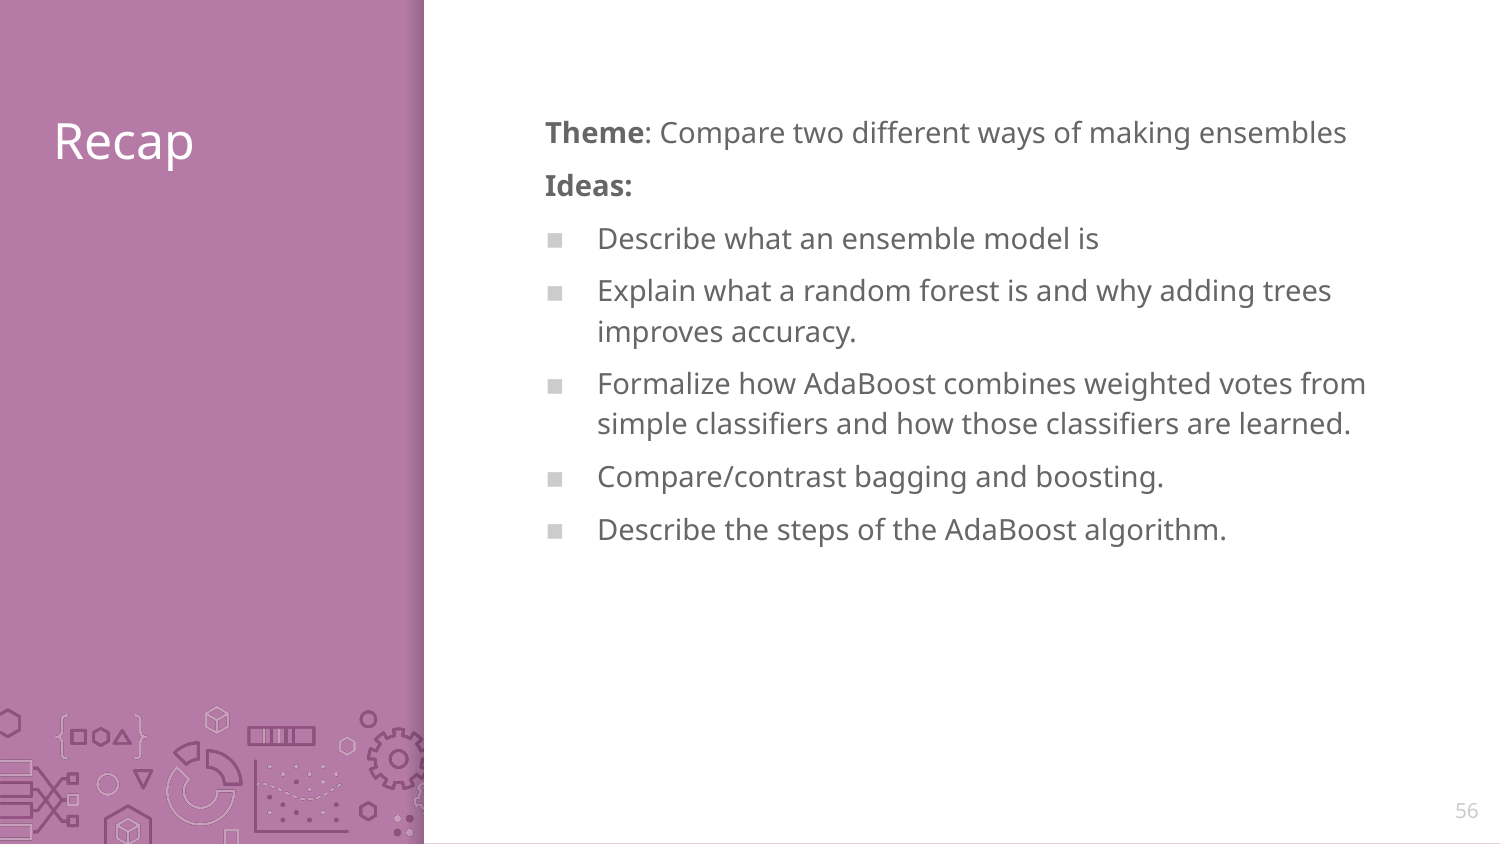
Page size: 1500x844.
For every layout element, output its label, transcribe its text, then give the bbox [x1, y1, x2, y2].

list Theme: Compare two different ways of making ensembles Ideas: Describe what an ensemble model is Explain what a random forest is and why adding trees improves accuracy. Formalize how AdaBoost combines weighted votes from simple classifiers and how those classifiers are learned. Compare/contrast bagging and boosting. Describe the steps of the AdaBoost algorithm. [506, 94, 1425, 748]
slide_number 56 [1403, 779, 1494, 844]
picture [0, 701, 424, 844]
title Recap [38, 94, 375, 748]
